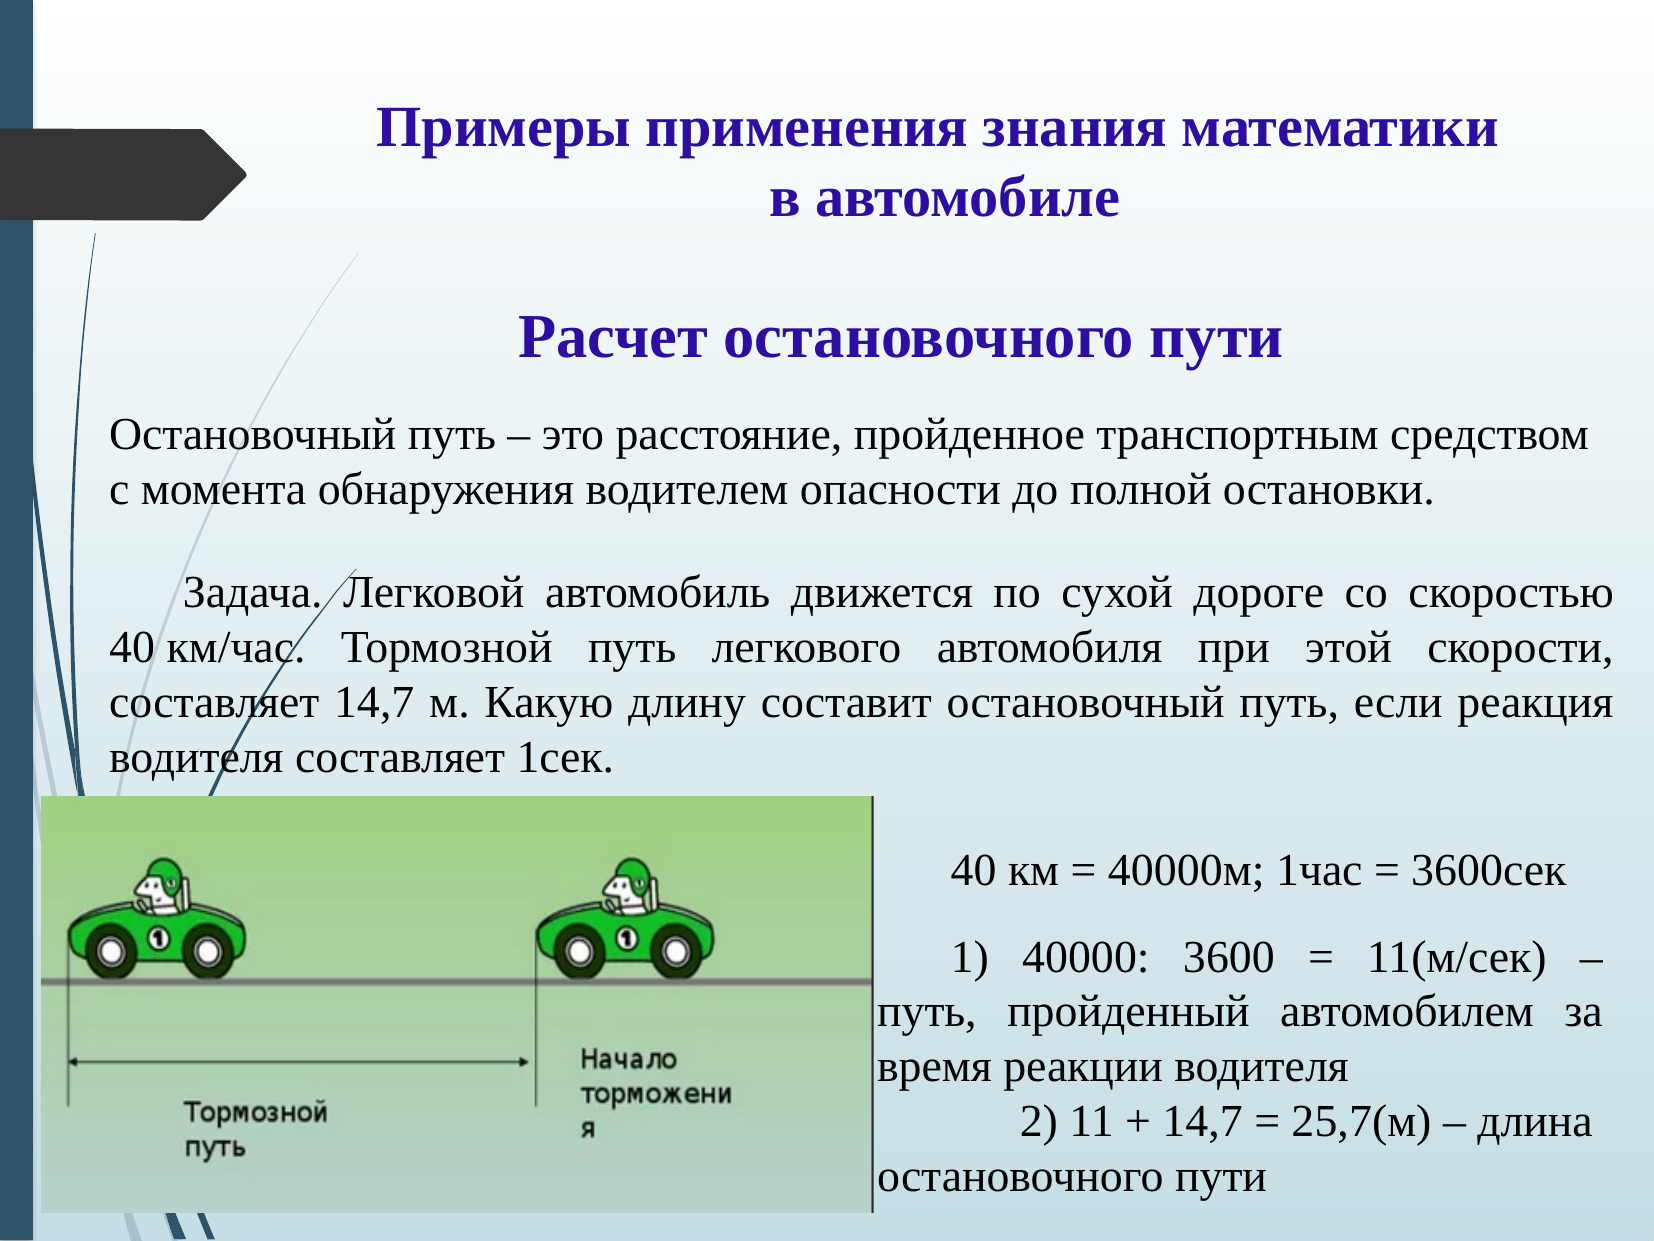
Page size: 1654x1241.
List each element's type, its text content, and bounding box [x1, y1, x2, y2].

text_box Расчет остановочного пути [503, 294, 1300, 380]
text_box 40 км = 40000м; 1час = 3600сек 1) 40000: 3600 = 11(м/сек) – путь, пройденный автомобилем за время реакции водителя 2) 11 + 14,7 = 25,7(м) – длина остановочного пути [878, 832, 1619, 1209]
text_box Остановочный путь – это расстояние, пройденное транспортным средством с момента обнаружения водителем опасности до полной остановки. [94, 396, 1630, 521]
text_box Примеры применения знания математики в автомобиле [318, 81, 1571, 236]
text_box Задача. Легковой автомобиль движется по сухой дороге со скоростью 40 км/час. Тормозной путь легкового автомобиля при этой скорости, составляет 14,7 м. Какую длину составит остановочный путь, если реакция водителя составляет 1сек. [94, 554, 1630, 790]
picture [40, 796, 874, 1213]
